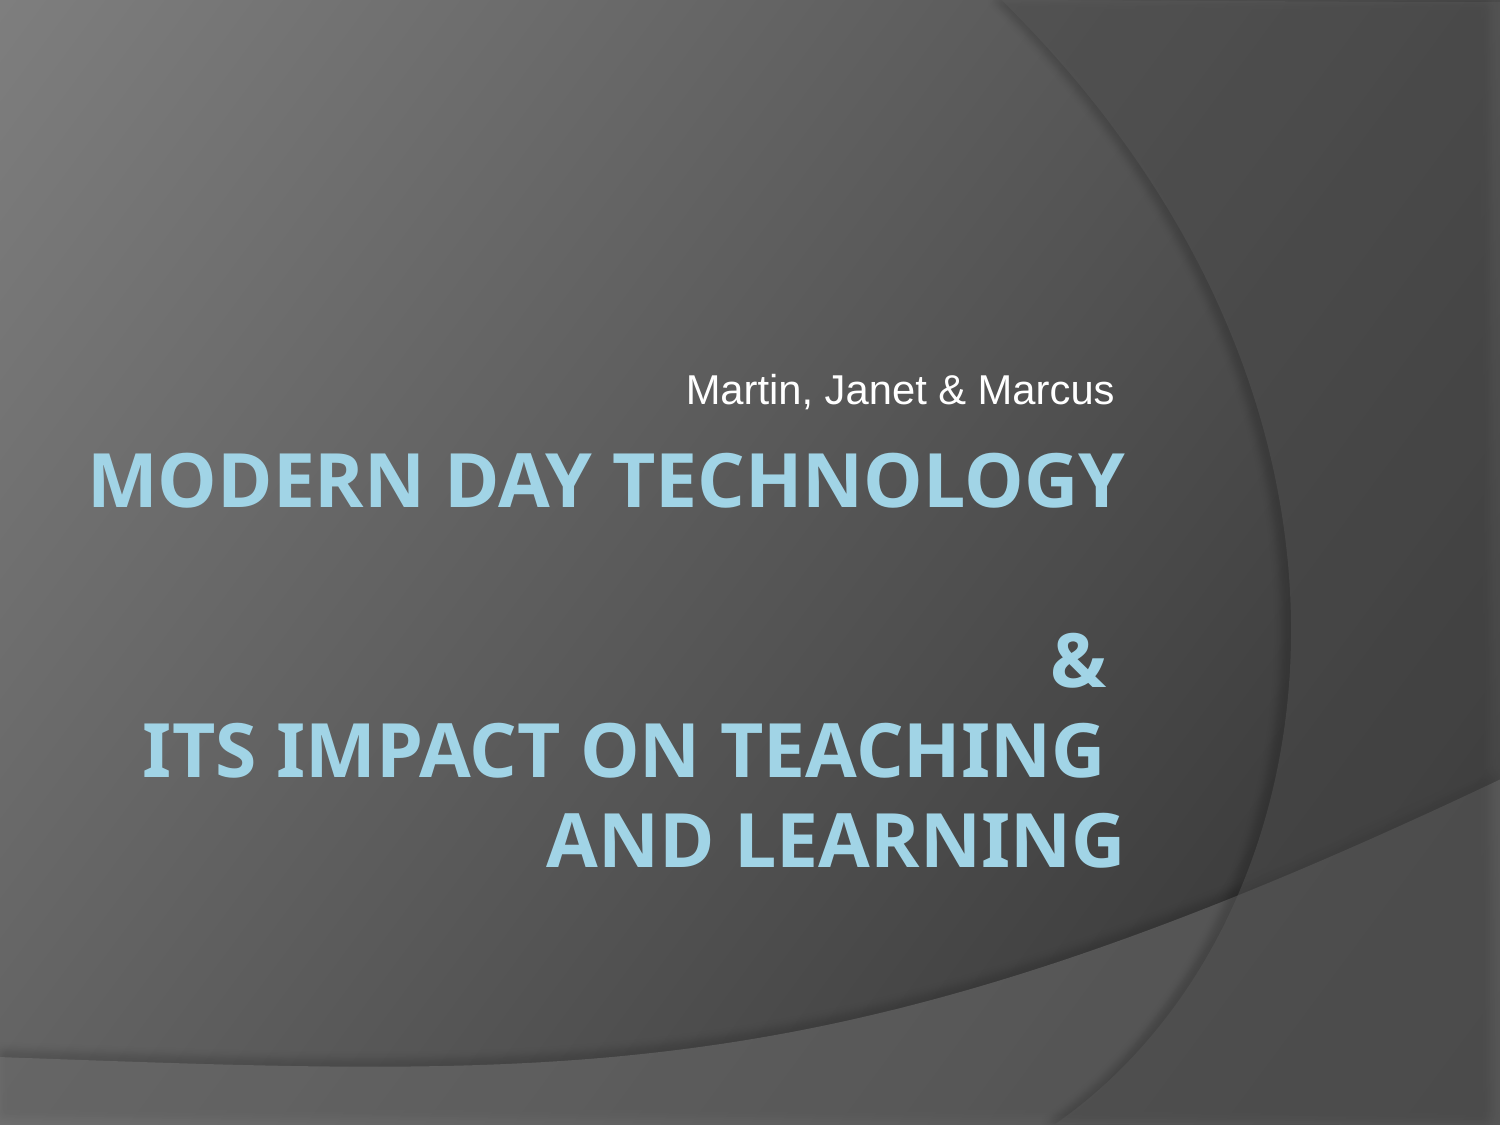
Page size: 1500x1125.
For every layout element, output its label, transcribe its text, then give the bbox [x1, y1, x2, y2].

title Modern day technology & its impact on teaching and learning [70, 425, 1134, 925]
subtitle Martin, Janet & Marcus [71, 253, 1134, 413]
